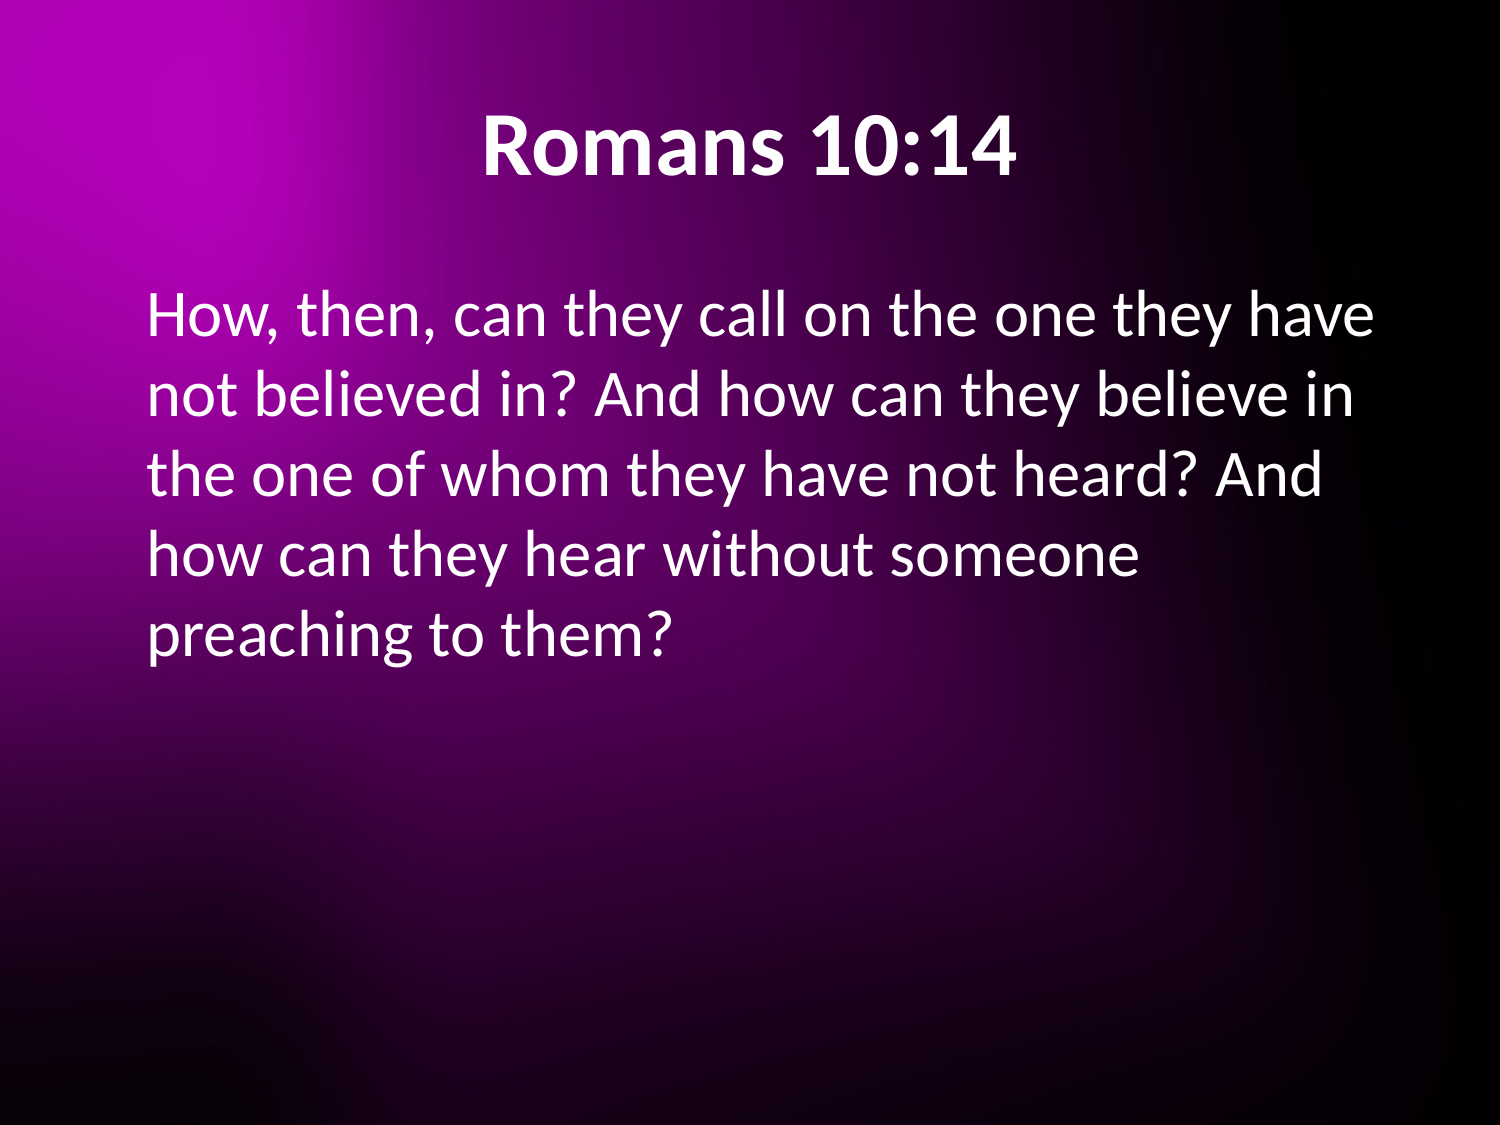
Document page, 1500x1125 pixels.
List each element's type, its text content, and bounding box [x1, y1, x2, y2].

title Romans 10:14 [75, 45, 1425, 233]
list How, then, can they call on the one they have not believed in? And how can they believe in the one of whom they have not heard? And how can they hear without someone preaching to them? [75, 262, 1425, 1005]
picture [0, 0, 1500, 1125]
